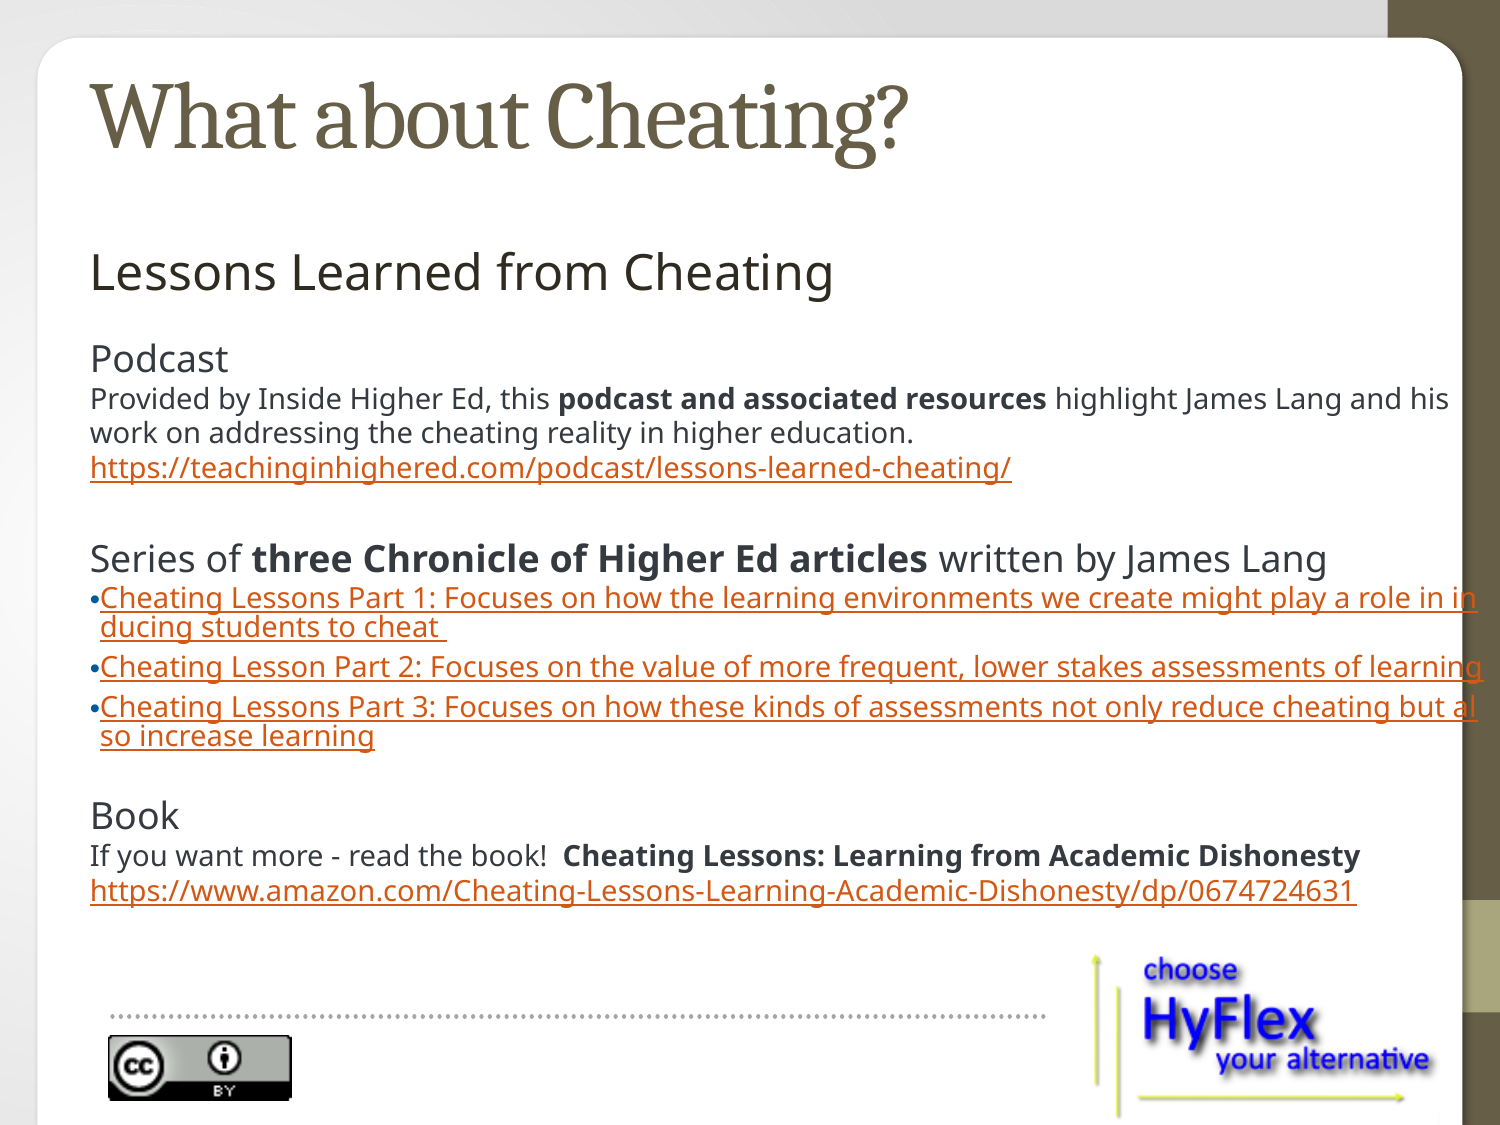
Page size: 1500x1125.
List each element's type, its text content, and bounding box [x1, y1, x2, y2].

text_box What about Cheating? [75, 45, 1325, 233]
picture [1087, 946, 1440, 1125]
picture [108, 1035, 292, 1101]
text_box Lessons Learned from Cheating Podcast Provided by Inside Higher Ed, this podcast and associated resources highlight James Lang and his work on addressing the cheating reality in higher education. https://teachinginhighered.com/podcast/lessons-learned-cheating/ Series of three Chronicle of Higher Ed articles written by James Lang Cheating Lessons Part 1: Focuses on how the learning environments we create might play a role in inducing students to cheat Cheating Lesson Part 2: Focuses on the value of more frequent, lower stakes assessments of learning Cheating Lessons Part 3: Focuses on how these kinds of assessments not only reduce cheating but also increase learning Book If you want more - read the book! Cheating Lessons: Learning from Academic Dishonesty https://www.amazon.com/Cheating-Lessons-Learning-Academic-Dishonesty/dp/0674724631 [74, 232, 1500, 861]
